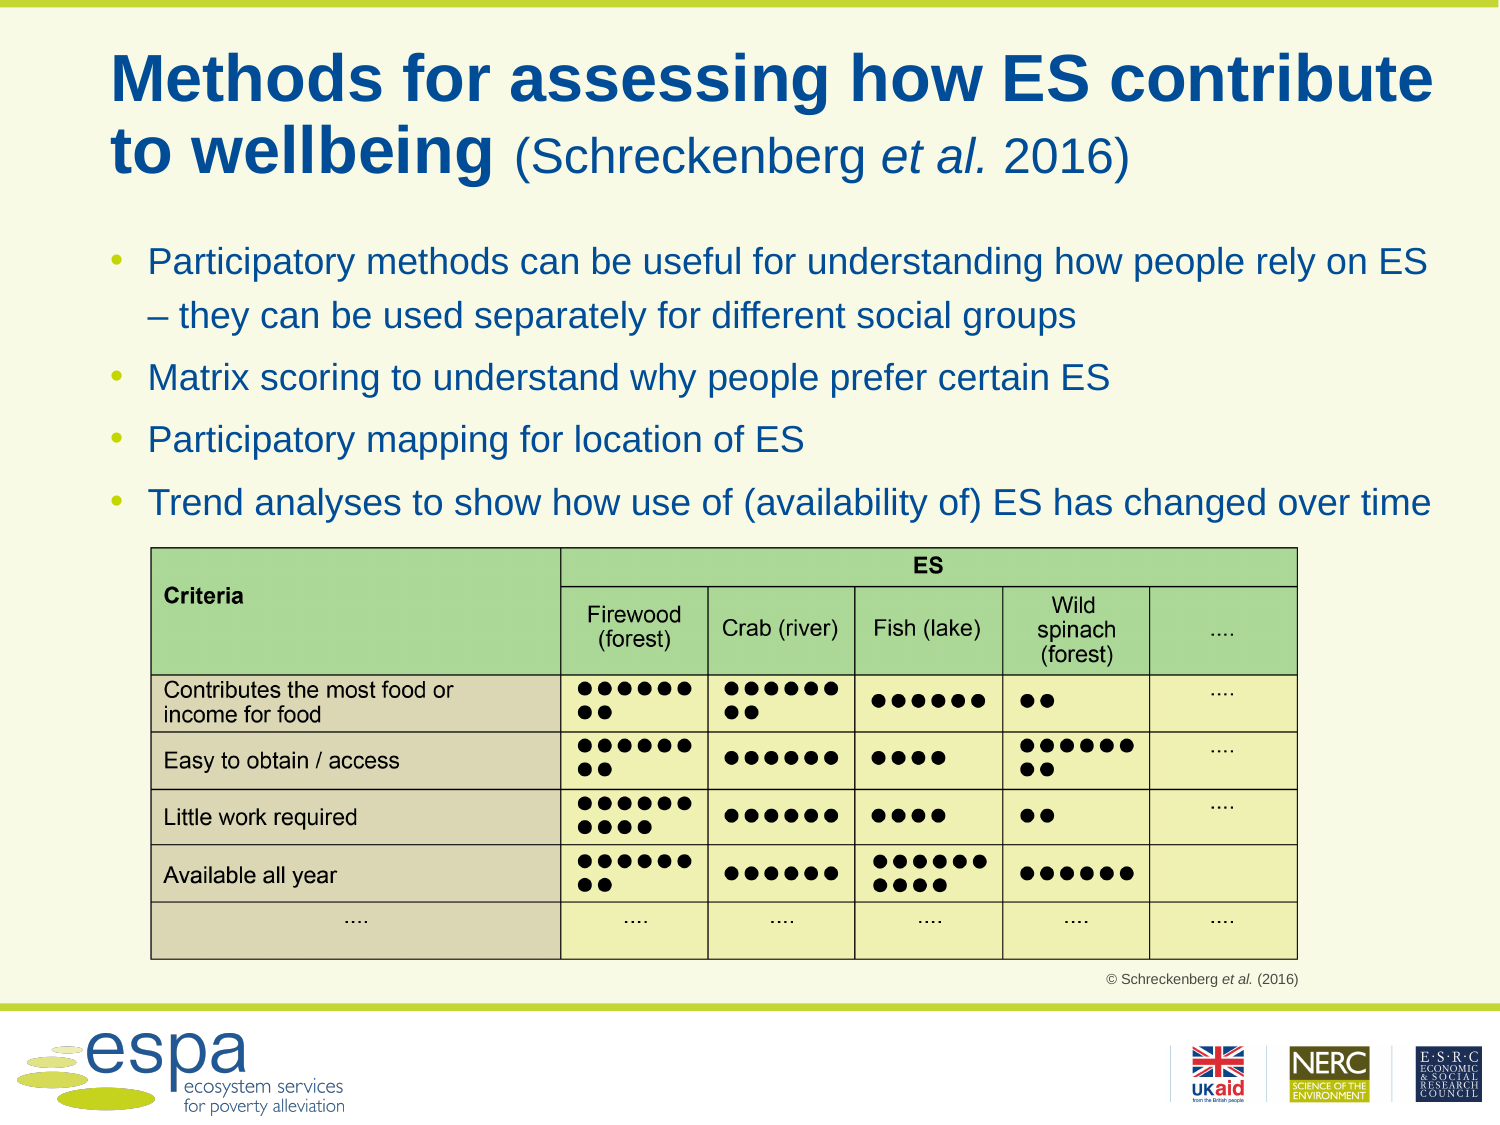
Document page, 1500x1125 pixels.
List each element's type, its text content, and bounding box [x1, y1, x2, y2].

picture [17, 1033, 344, 1116]
list Participatory methods can be useful for understanding how people rely on ES – they can be used separately for different social groups Matrix scoring to understand why people prefer certain ES Participatory mapping for location of ES Trend analyses to show how use of (availability of) ES has changed over time [95, 220, 1463, 554]
title Methods for assessing how ES contribute to wellbeing (Schreckenberg et al. 2016) [95, 7, 1500, 225]
text_box © Schreckenberg et al. (2016) [969, 962, 1314, 995]
picture [149, 547, 1298, 960]
picture [1165, 1045, 1483, 1103]
